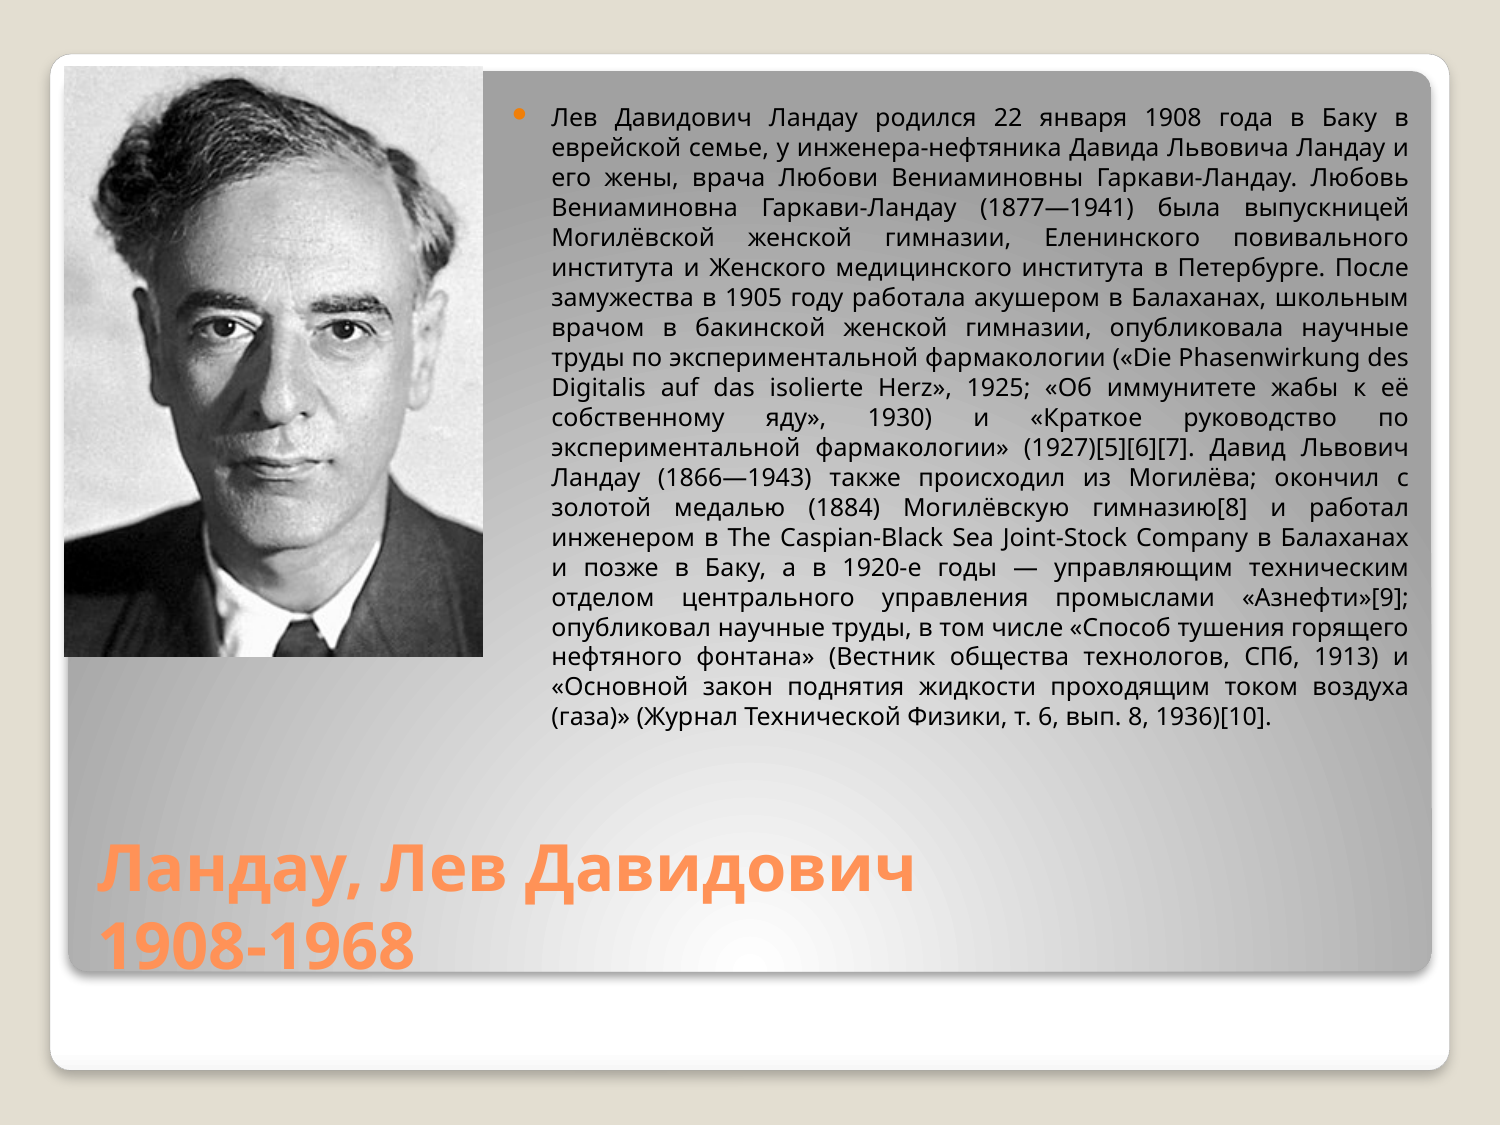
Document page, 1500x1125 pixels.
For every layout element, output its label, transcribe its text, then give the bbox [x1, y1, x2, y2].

title Ландау, Лев Давидович 1908-1968 [82, 817, 1425, 990]
list Лев Давидович Ландау родился 22 января 1908 года в Баку в еврейской семье, у инженера-нефтяника Давида Львовича Ландау и его жены, врача Любови Вениаминовны Гаркави-Ландау. Любовь Вениаминовна Гаркави-Ландау (1877—1941) была выпускницей Могилёвской женской гимназии, Еленинского повивального института и Женского медицинского института в Петербурге. После замужества в 1905 году работала акушером в Балаханах, школьным врачом в бакинской женской гимназии, опубликовала научные труды по экспериментальной фармакологии («Die Phasenwirkung des Digitalis auf das isolierte Herz», 1925; «Об иммунитете жабы к её собственному яду», 1930) и «Краткое руководство по экспериментальной фармакологии» (1927)[5][6][7]. Давид Львович Ландау (1866—1943) также происходил из Могилёва; окончил с золотой медалью (1884) Могилёвскую гимназию[8] и работал инженером в The Caspian-Black Sea Joint-Stock Company в Балаханах и позже в Баку, а в 1920-е годы — управляющим техническим отделом центрального управления промыслами «Азнефти»[9]; опубликовал научные труды, в том числе «Способ тушения горящего нефтяного фонтана» (Вестник общества технологов, СПб, 1913) и «Основной закон поднятия жидкости проходящим током воздуха (газа)» (Журнал Технической Физики, т. 6, вып. 8, 1936)[10]. [482, 86, 1425, 774]
picture [64, 66, 483, 658]
